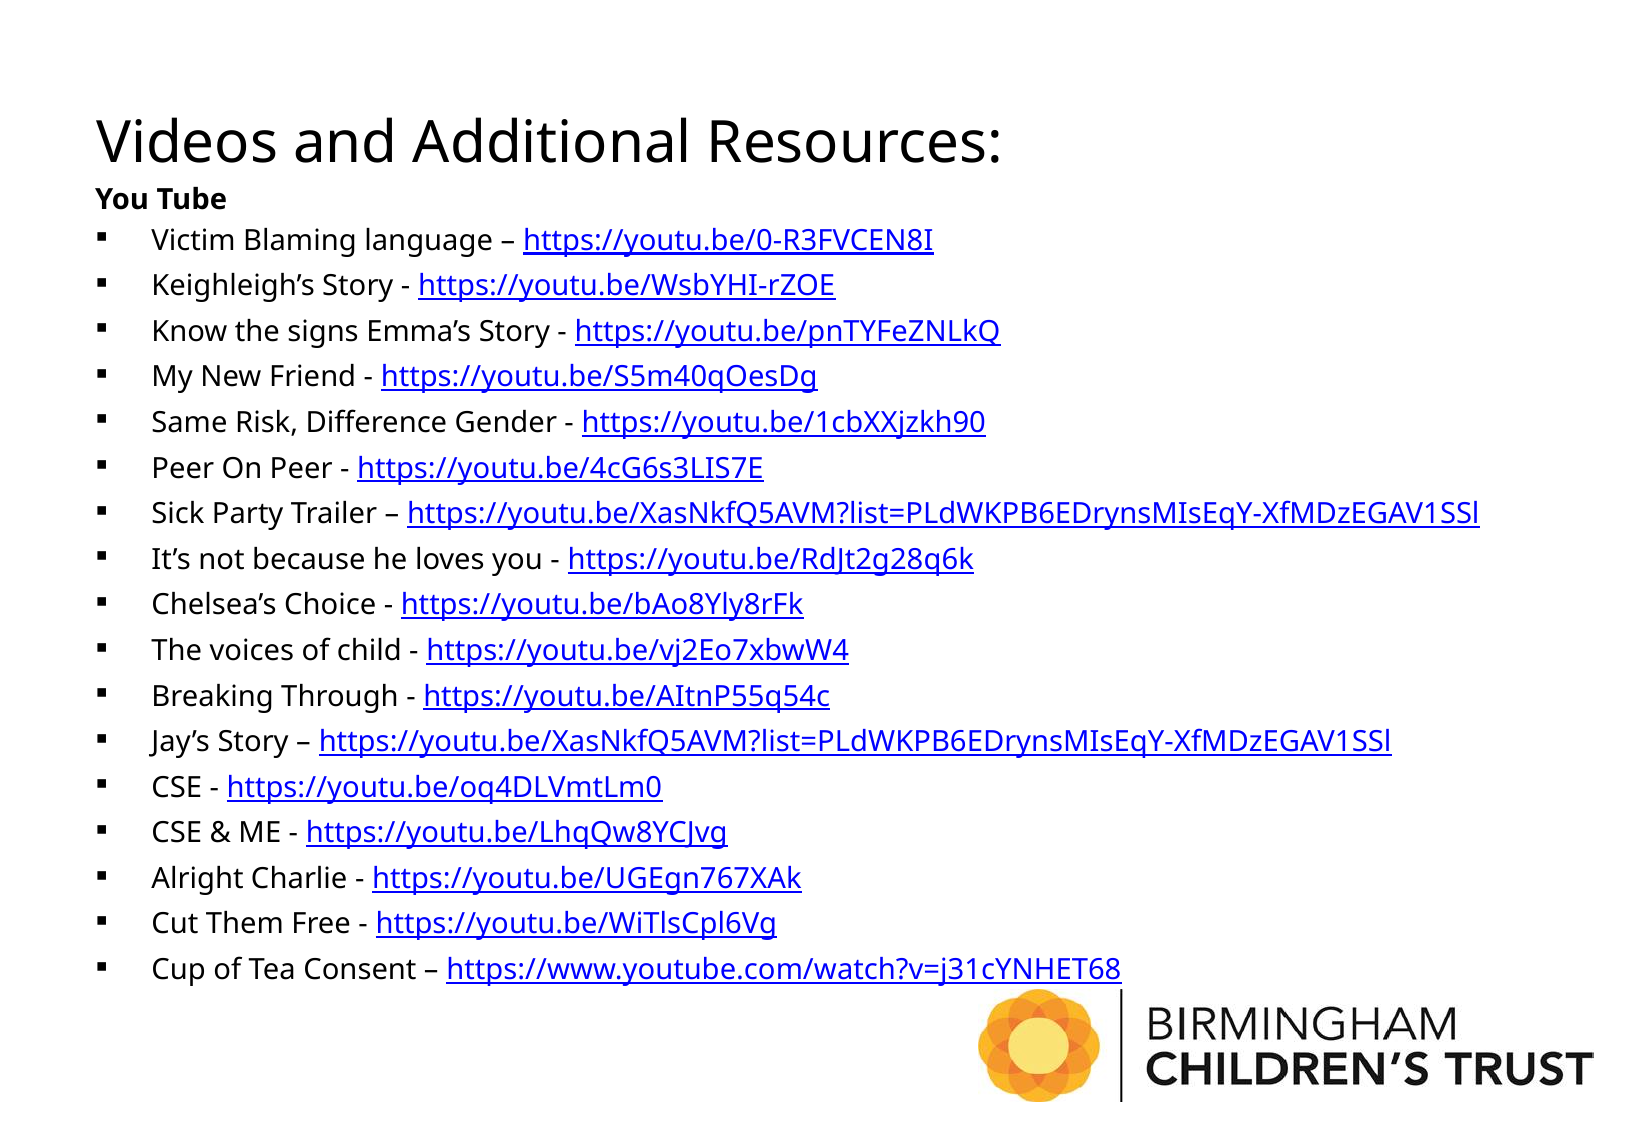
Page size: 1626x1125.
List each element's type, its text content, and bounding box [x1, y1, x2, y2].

list You Tube Victim Blaming language – https://youtu.be/0-R3FVCEN8I Keighleigh’s Story - https://youtu.be/WsbYHI-rZOE Know the signs Emma’s Story - https://youtu.be/pnTYFeZNLkQ My New Friend - https://youtu.be/S5m40qOesDg Same Risk, Difference Gender - https://youtu.be/1cbXXjzkh90 Peer On Peer - https://youtu.be/4cG6s3LIS7E Sick Party Trailer – https://youtu.be/XasNkfQ5AVM?list=PLdWKPB6EDrynsMIsEqY-XfMDzEGAV1SSl It’s not because he loves you - https://youtu.be/RdJt2g28q6k Chelsea’s Choice - https://youtu.be/bAo8Yly8rFk The voices of child - https://youtu.be/vj2Eo7xbwW4 Breaking Through - https://youtu.be/AItnP55q54c Jay’s Story – https://youtu.be/XasNkfQ5AVM?list=PLdWKPB6EDrynsMIsEqY-XfMDzEGAV1SSl CSE - https://youtu.be/oq4DLVmtLm0 CSE & ME - https://youtu.be/LhqQw8YCJvg Alright Charlie - https://youtu.be/UGEgn767XAk Cut Them Free - https://youtu.be/WiTlsCpl6Vg Cup of Tea Consent – https://www.youtube.com/watch?v=j31cYNHET68 [80, 172, 1543, 916]
picture [978, 989, 1594, 1102]
title Videos and Additional Resources: [81, 45, 1544, 233]
